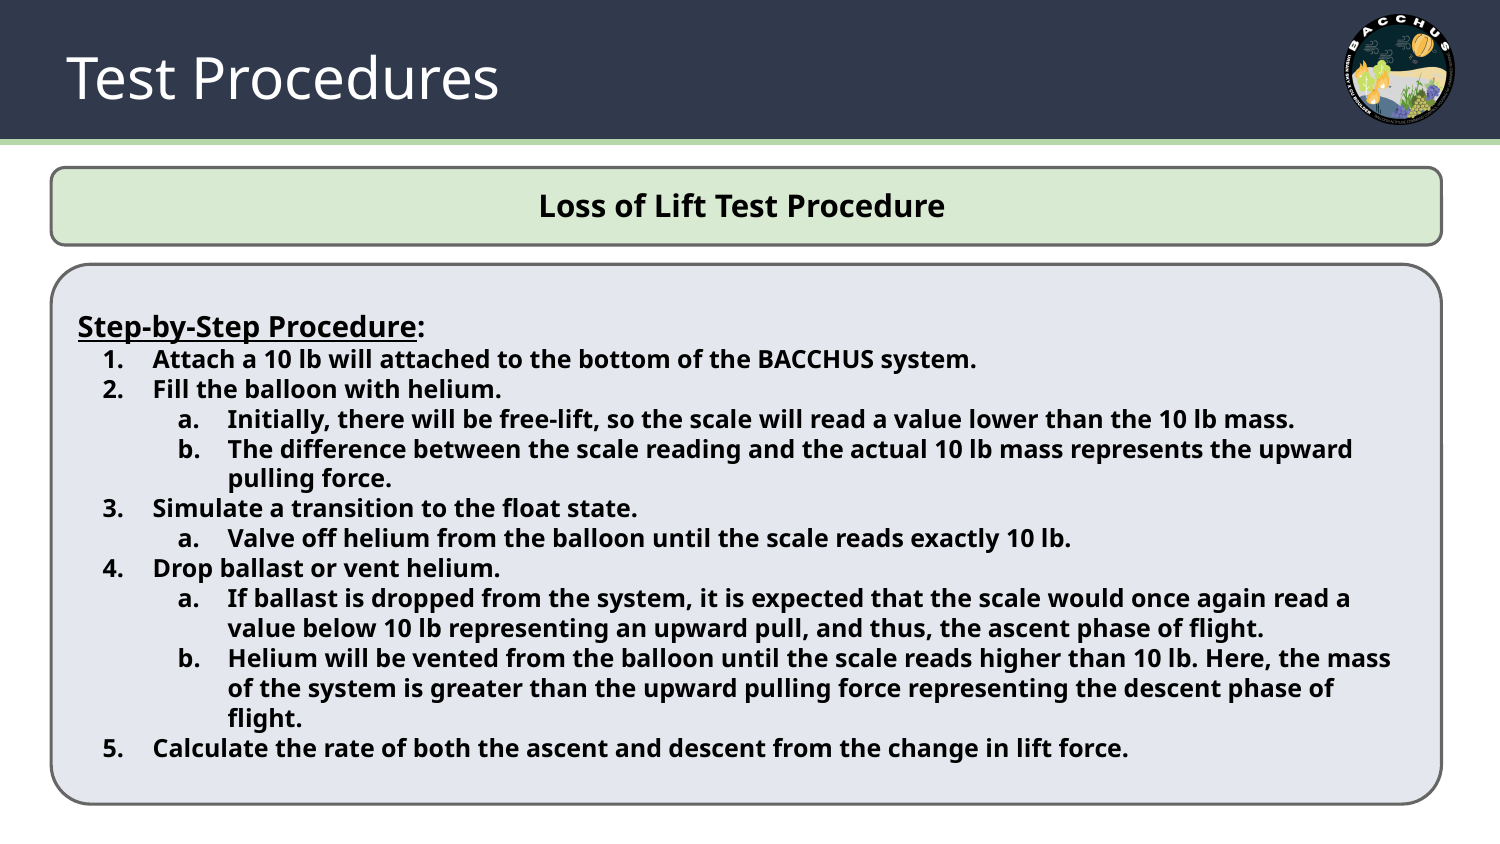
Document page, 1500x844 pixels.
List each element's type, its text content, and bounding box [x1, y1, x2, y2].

picture [1344, 14, 1455, 125]
text_box Step-by-Step Procedure: Attach a 10 lb will attached to the bottom of the BACCHUS system. Fill the balloon with helium. Initially, there will be free-lift, so the scale will read a value lower than the 10 lb mass. The difference between the scale reading and the actual 10 lb mass represents the upward pulling force. Simulate a transition to the float state. Valve off helium from the balloon until the scale reads exactly 10 lb. Drop ballast or vent helium. If ballast is dropped from the system, it is expected that the scale would once again read a value below 10 lb representing an upward pull, and thus, the ascent phase of flight. Helium will be vented from the balloon until the scale reads higher than 10 lb. Here, the mass of the system is greater than the upward pulling force representing the descent phase of flight. Calculate the rate of both the ascent and descent from the change in lift force. [51, 264, 1442, 805]
title Test Procedures [51, 26, 1449, 129]
text_box Loss of Lift Test Procedure [51, 167, 1442, 246]
